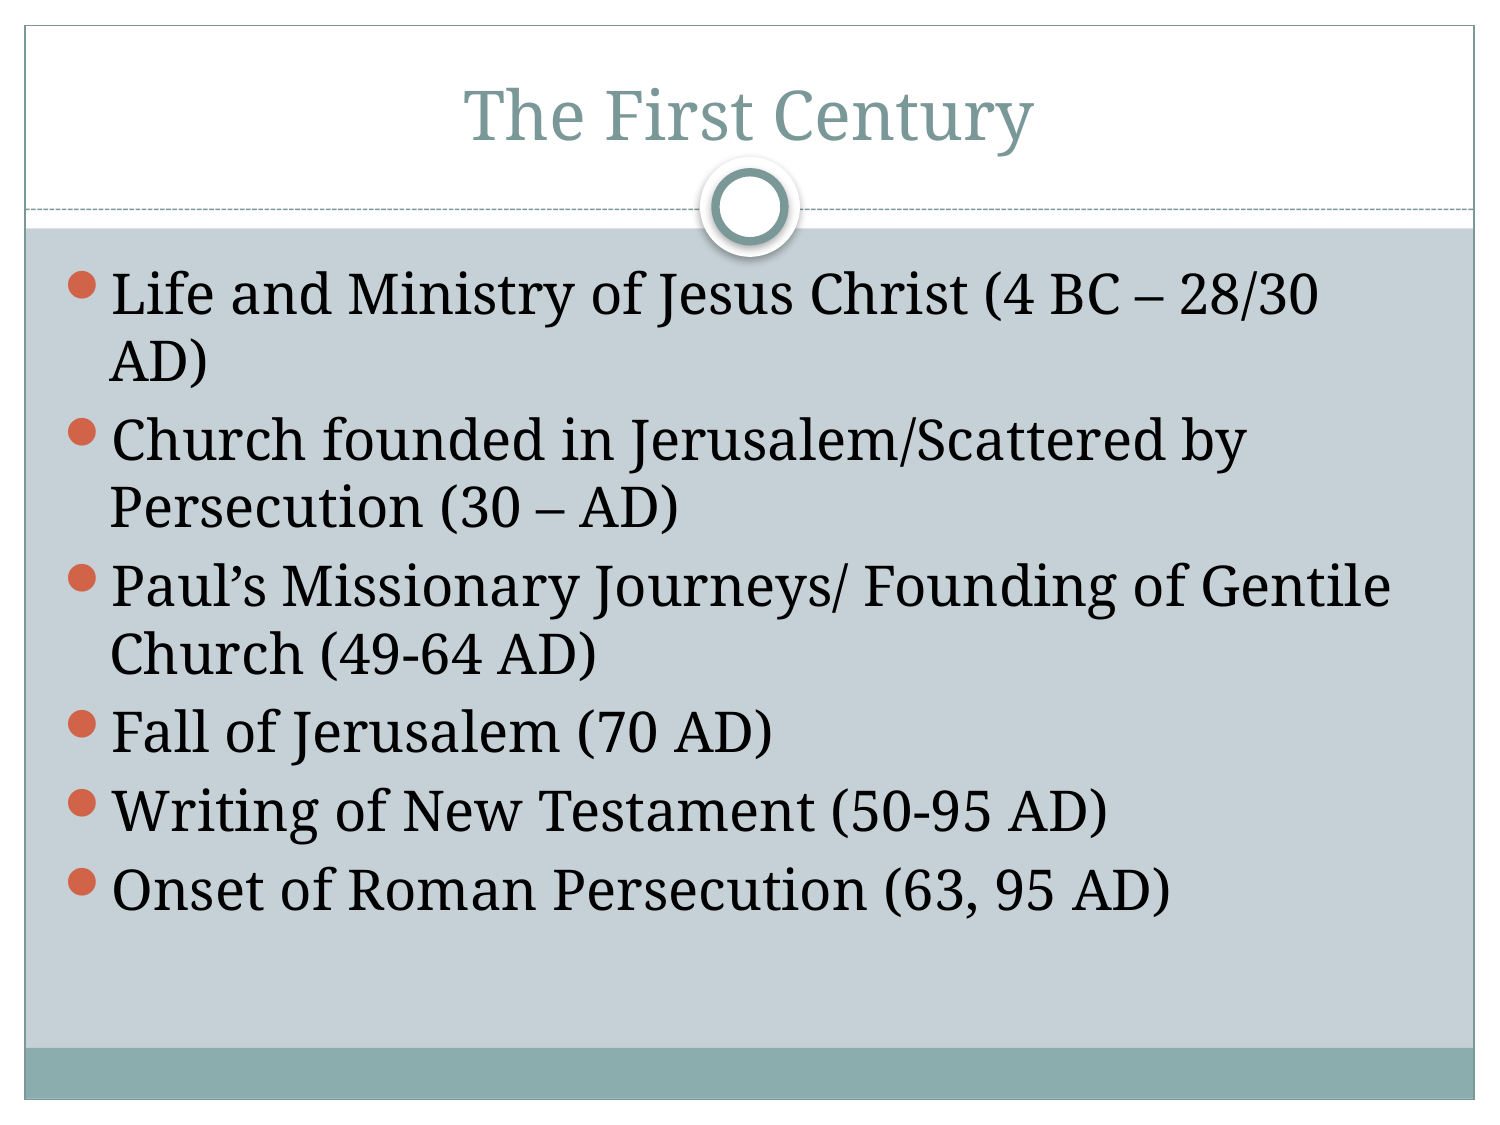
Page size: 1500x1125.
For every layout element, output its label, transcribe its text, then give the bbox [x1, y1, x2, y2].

title The First Century [49, 37, 1450, 162]
list Life and Ministry of Jesus Christ (4 BC – 28/30 AD) Church founded in Jerusalem/Scattered by Persecution (30 – AD) Paul’s Missionary Journeys/ Founding of Gentile Church (49-64 AD) Fall of Jerusalem (70 AD) Writing of New Testament (50-95 AD) Onset of Roman Persecution (63, 95 AD) [49, 250, 1445, 1001]
